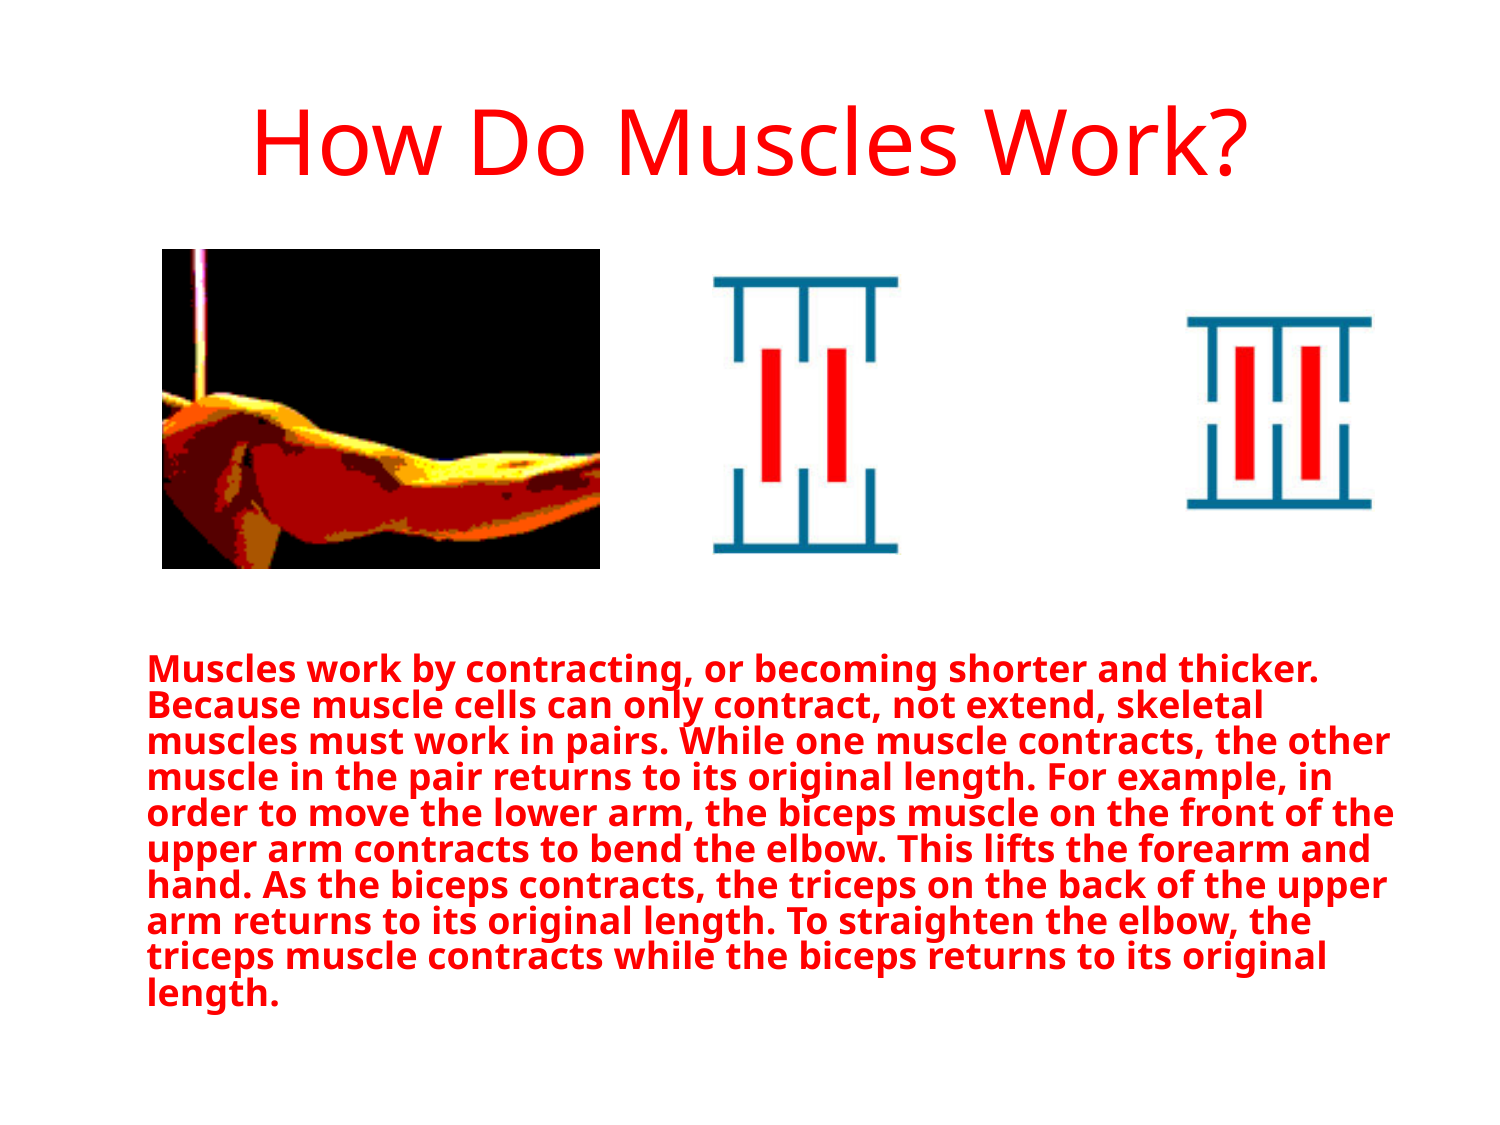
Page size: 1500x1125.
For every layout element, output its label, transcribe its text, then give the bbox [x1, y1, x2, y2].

list Muscles work by contracting, or becoming shorter and thicker. Because muscle cells can only contract, not extend, skeletal muscles must work in pairs. While one muscle contracts, the other muscle in the pair returns to its original length. For example, in order to move the lower arm, the biceps muscle on the front of the upper arm contracts to bend the elbow. This lifts the forearm and hand. As the biceps contracts, the triceps on the back of the upper arm returns to its original length. To straighten the elbow, the triceps muscle contracts while the biceps returns to its original length. [75, 646, 1425, 1075]
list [712, 274, 1376, 555]
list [162, 249, 601, 569]
title How Do Muscles Work? [75, 45, 1425, 233]
